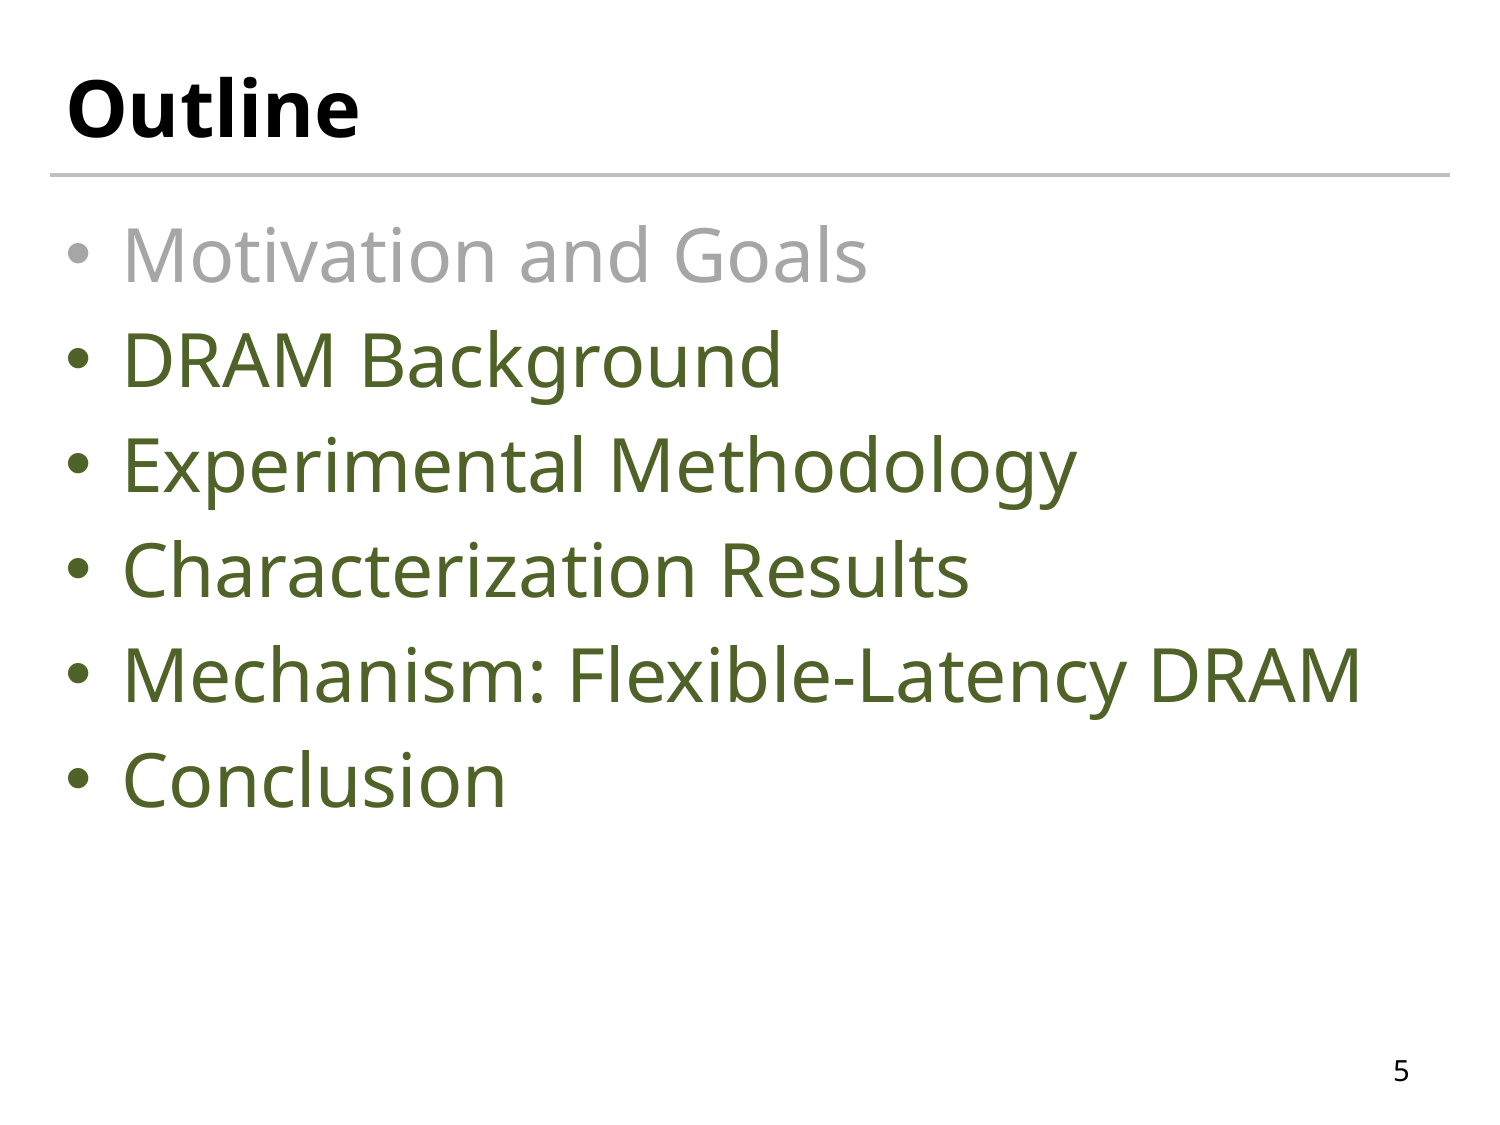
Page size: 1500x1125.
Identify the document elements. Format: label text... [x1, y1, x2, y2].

slide_number 5 [1074, 1042, 1425, 1103]
title Outline [50, 12, 1450, 200]
list Motivation and Goals DRAM Background Experimental Methodology Characterization Results Mechanism: Flexible-Latency DRAM Conclusion [50, 200, 1450, 1075]
